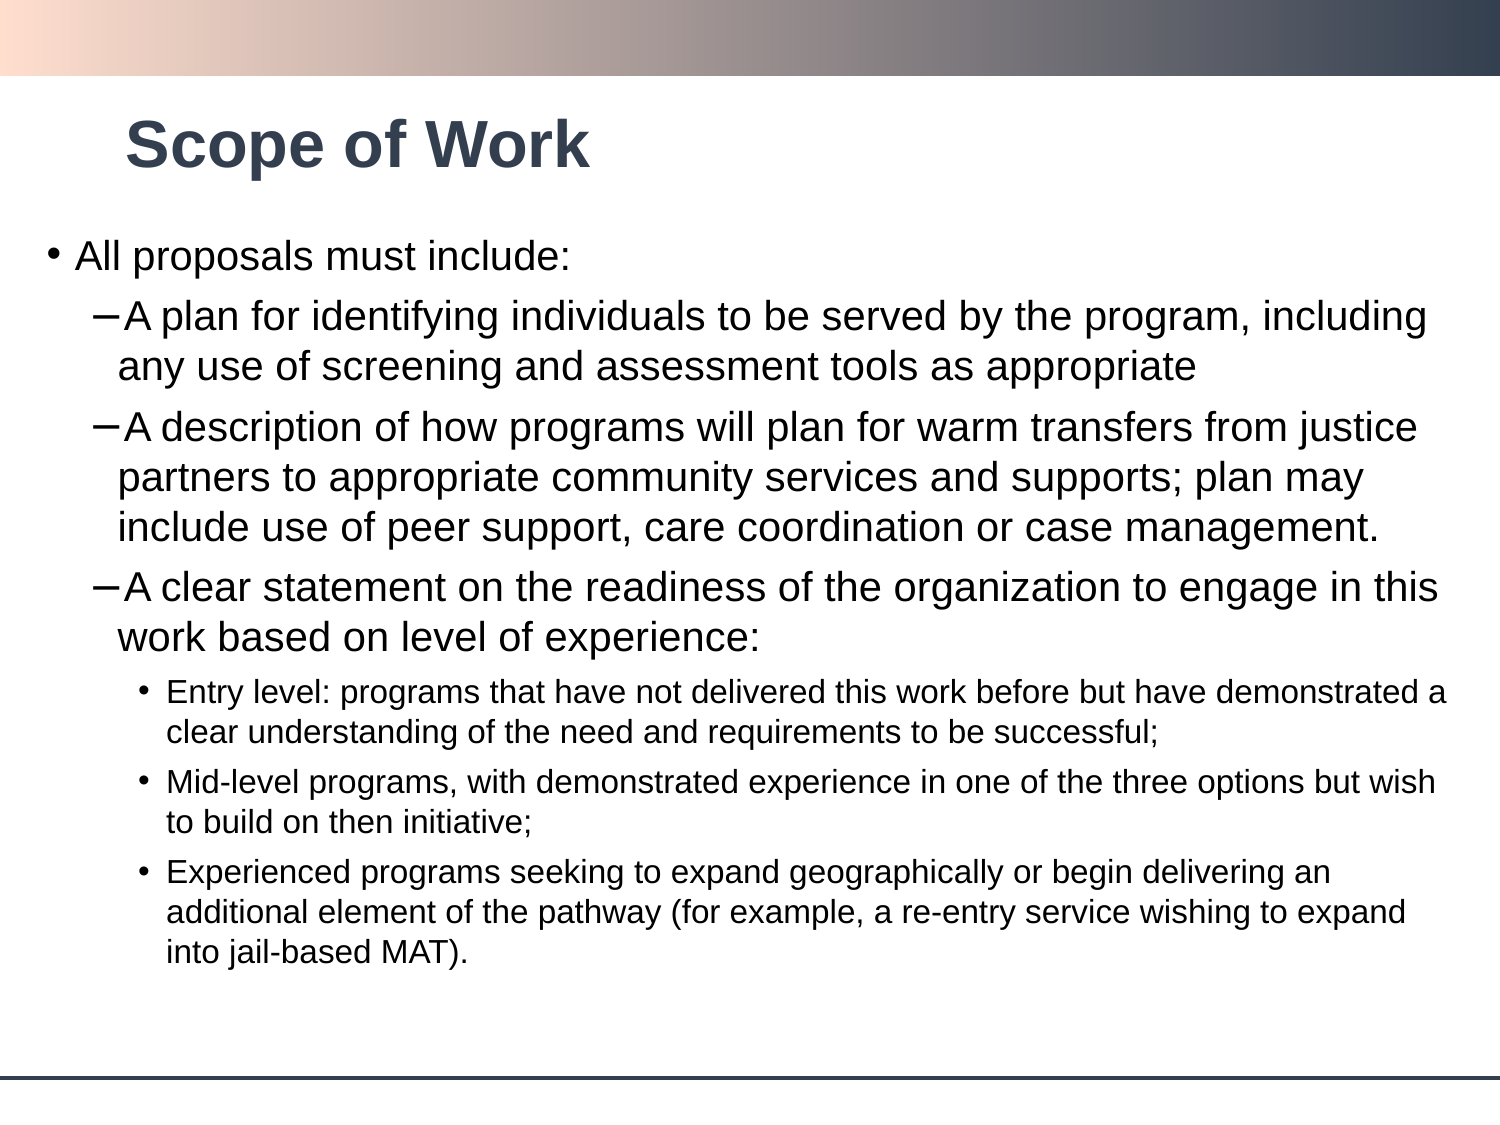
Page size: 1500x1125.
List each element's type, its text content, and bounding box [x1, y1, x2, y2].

list All proposals must include: A plan for identifying individuals to be served by the program, including any use of screening and assessment tools as appropriate A description of how programs will plan for warm transfers from justice partners to appropriate community services and supports; plan may include use of peer support, care coordination or case management. A clear statement on the readiness of the organization to engage in this work based on level of experience: Entry level: programs that have not delivered this work before but have demonstrated a clear understanding of the need and requirements to be successful; Mid-level programs, with demonstrated experience in one of the three options but wish to build on then initiative; Experienced programs seeking to expand geographically or begin delivering an additional element of the pathway (for example, a re-entry service wishing to expand into jail-based MAT). [31, 221, 1467, 1025]
title Scope of Work [110, 102, 1398, 193]
